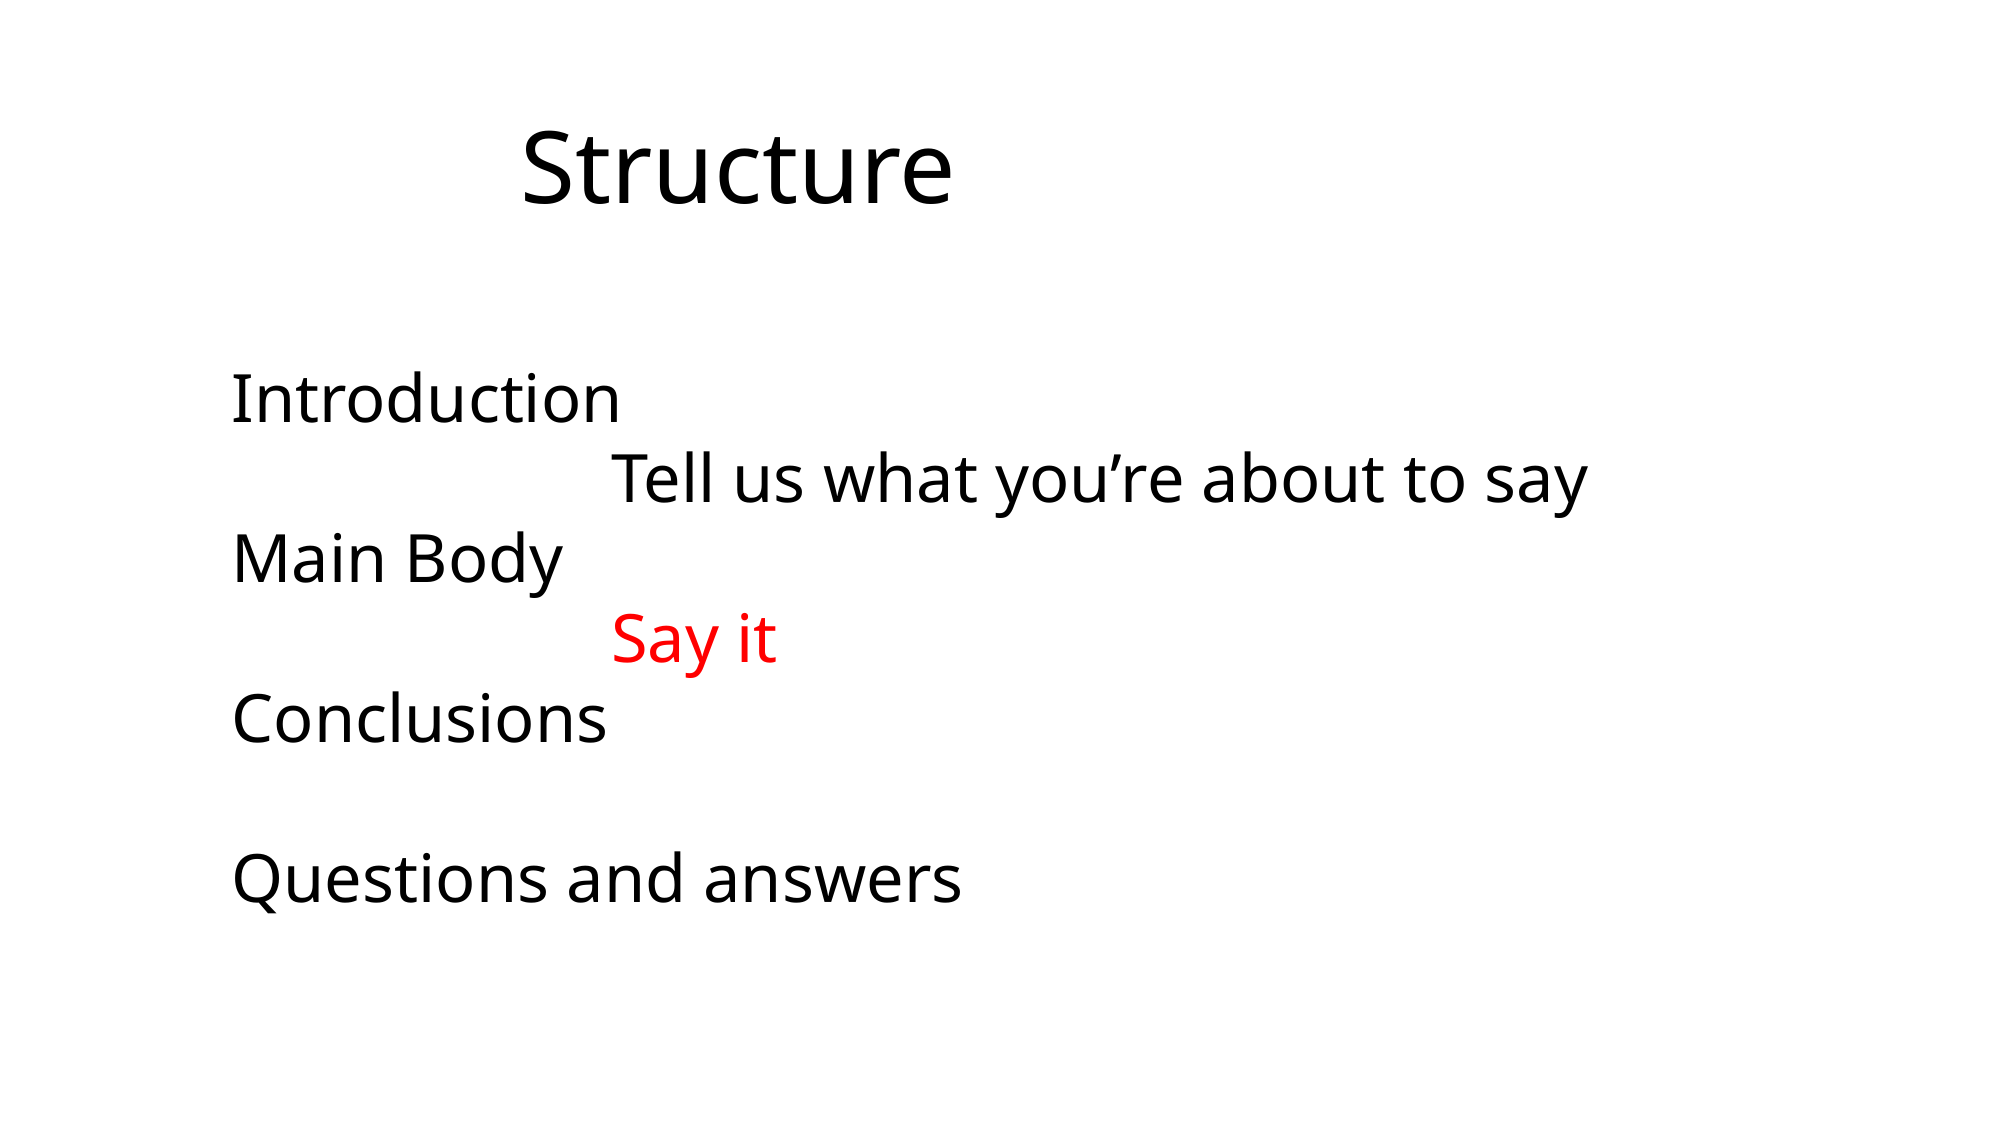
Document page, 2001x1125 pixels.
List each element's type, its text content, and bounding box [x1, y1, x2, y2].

text_box Introduction Tell us what you’re about to say Main Body Say it Conclusions Questions and answers [216, 348, 1837, 1003]
text_box Structure [505, 95, 1365, 231]
